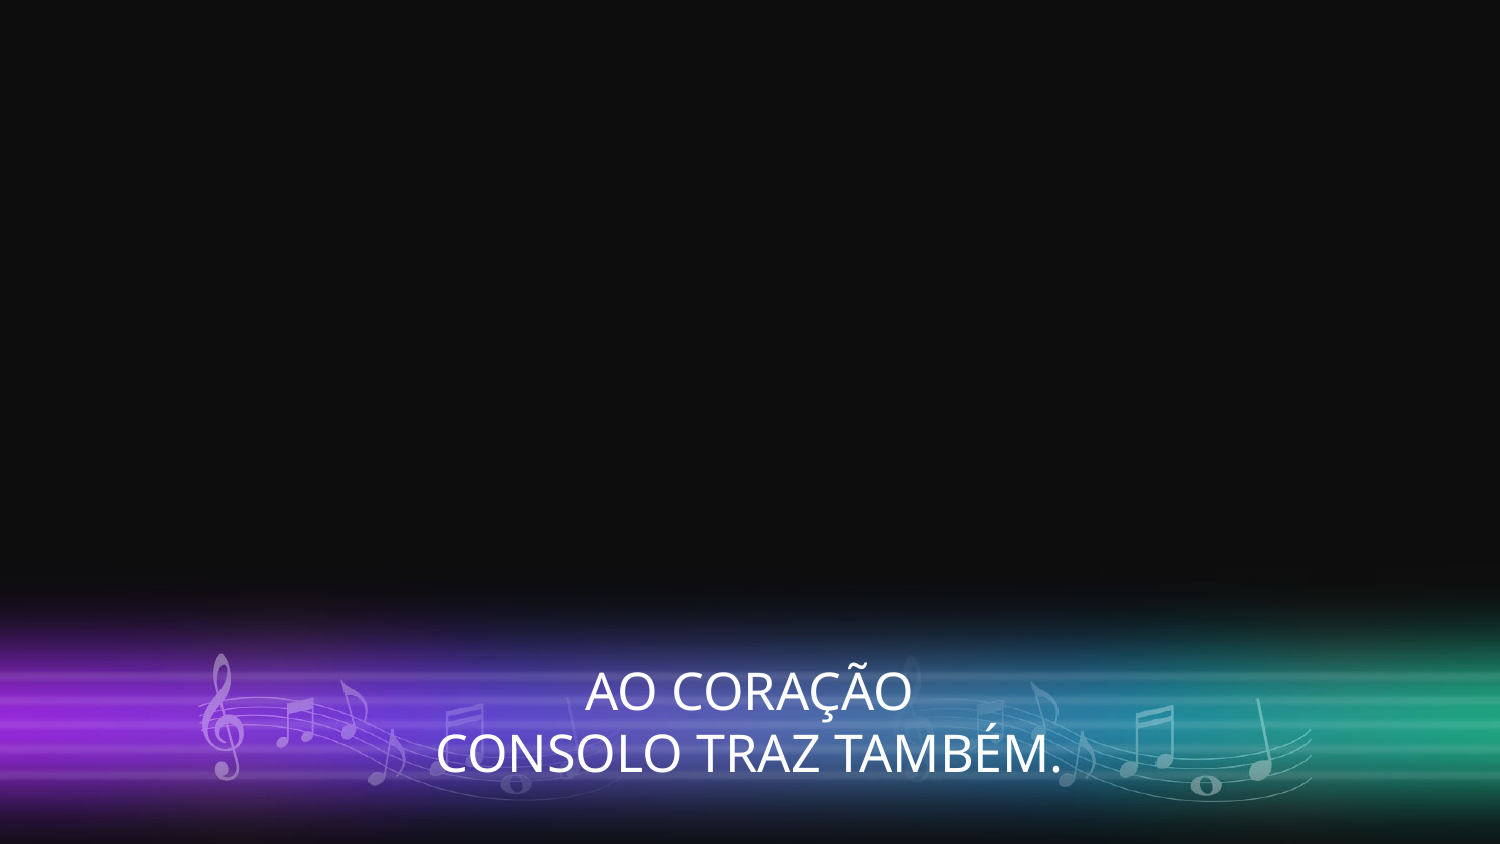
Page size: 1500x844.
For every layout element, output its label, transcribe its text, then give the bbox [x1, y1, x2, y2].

picture [0, 0, 1500, 844]
text_box AO CORAÇÃO CONSOLO TRAZ TAMBÉM. [312, 651, 1187, 791]
